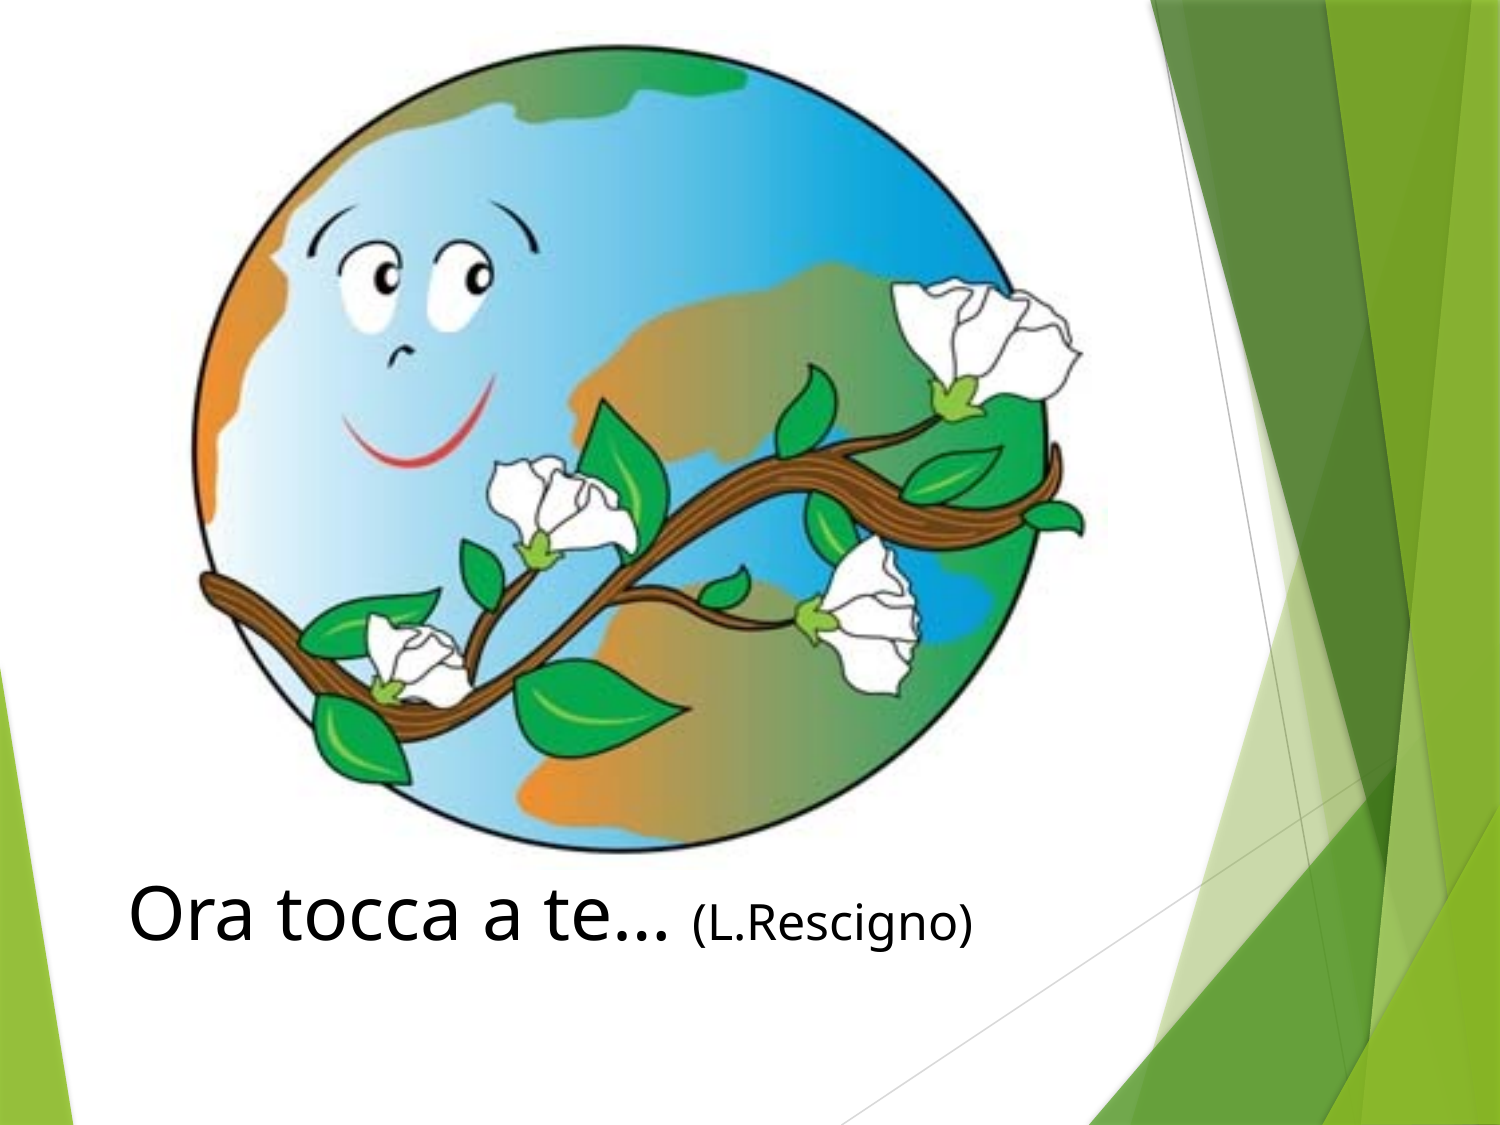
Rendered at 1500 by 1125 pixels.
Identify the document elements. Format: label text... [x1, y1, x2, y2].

title Ora tocca a te… (L.Rescigno) [112, 857, 1154, 1075]
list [170, 30, 1108, 871]
